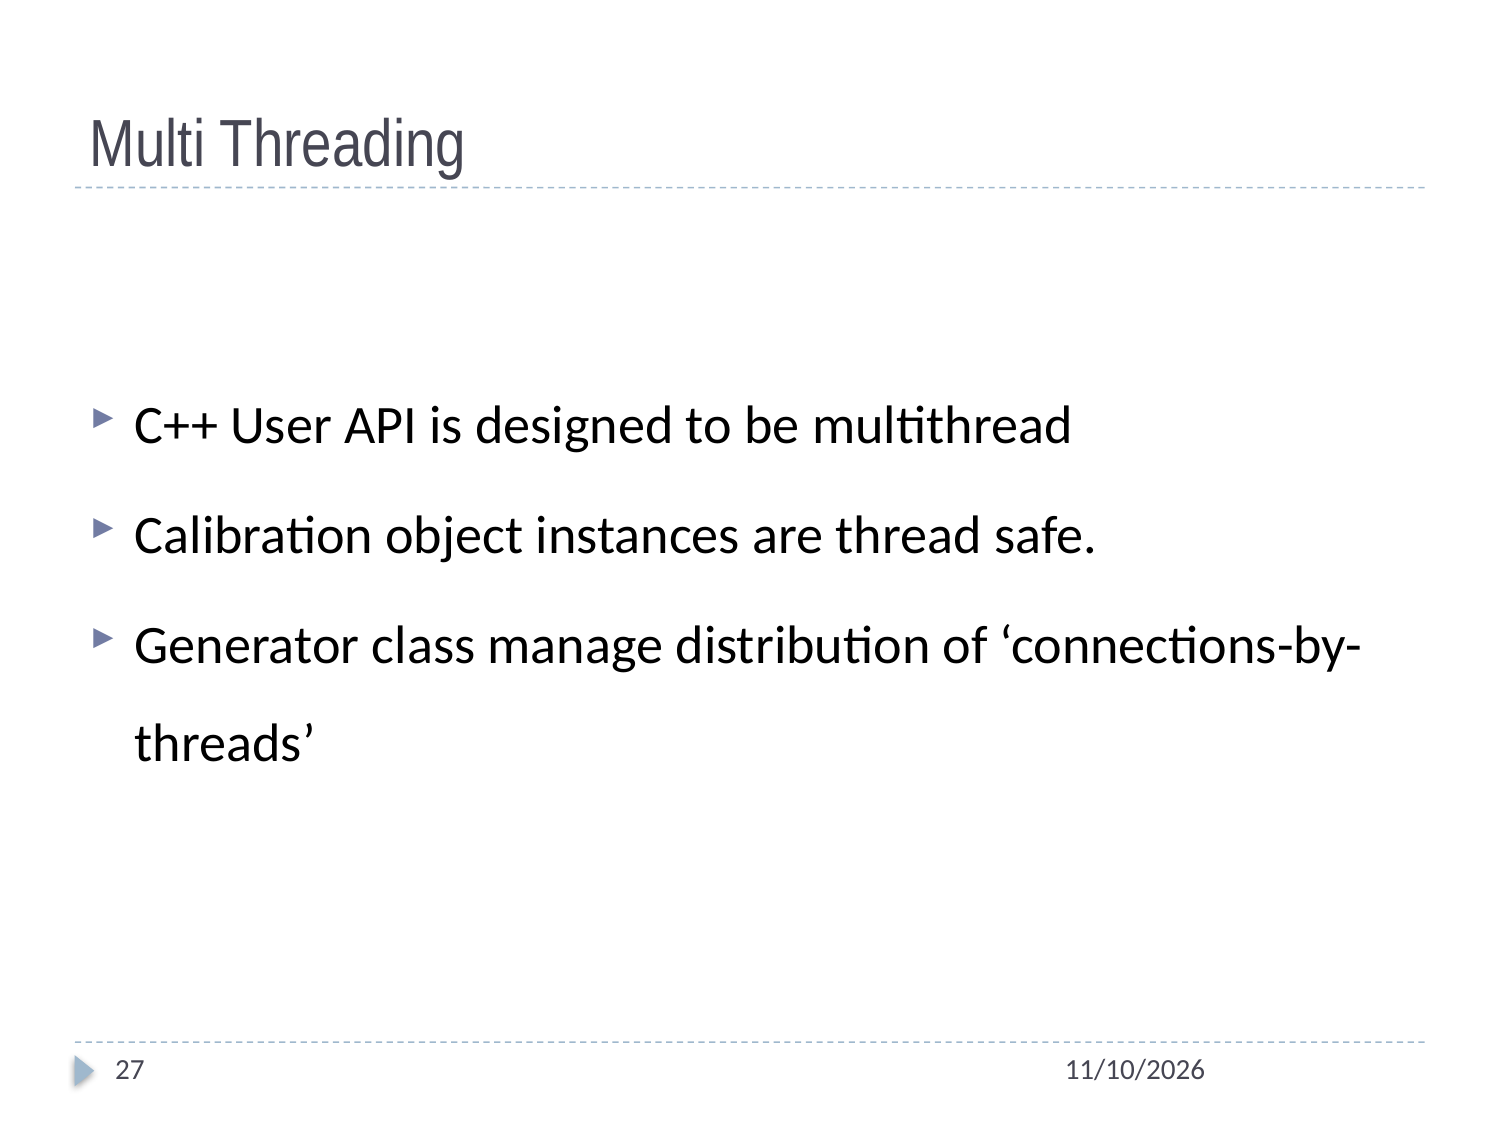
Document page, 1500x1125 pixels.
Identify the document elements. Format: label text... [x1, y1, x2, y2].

slide_number 27 [100, 1042, 426, 1103]
title Multi Threading [75, 24, 1425, 188]
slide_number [1050, 1042, 1426, 1103]
list C++ User API is designed to be multithread Calibration object instances are thread safe. Generator class manage distribution of ‘connections-by-threads’ [75, 350, 1425, 838]
